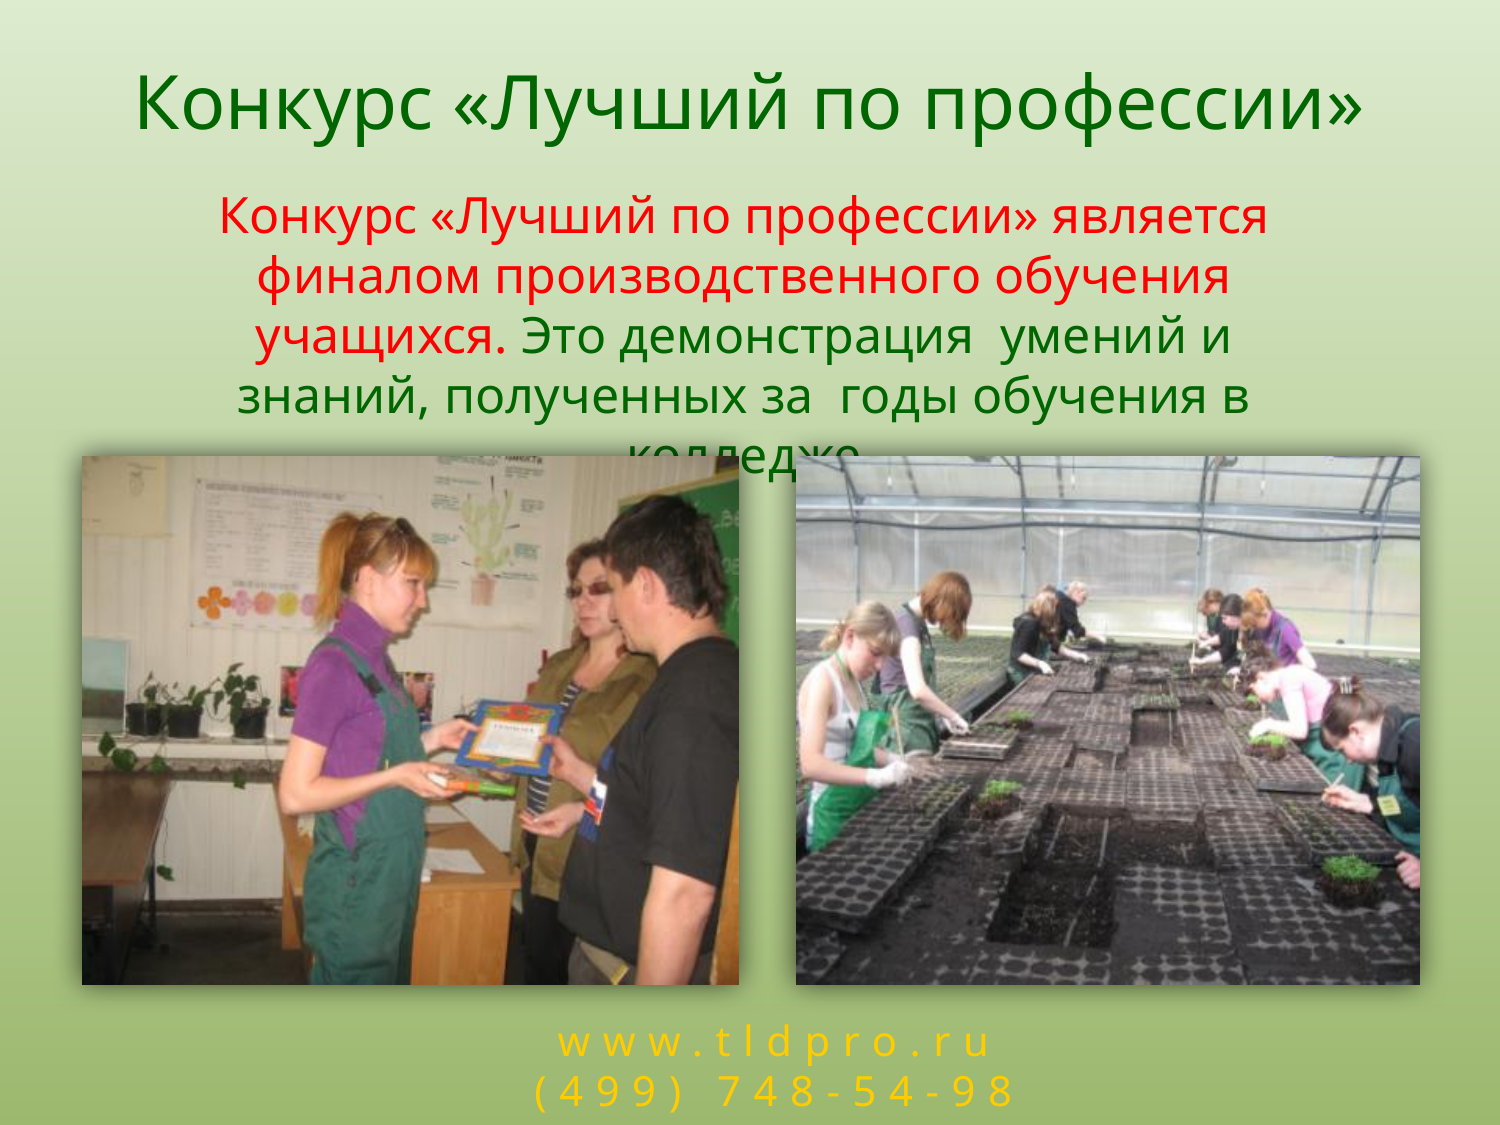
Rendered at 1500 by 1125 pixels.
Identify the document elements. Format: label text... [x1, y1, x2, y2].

text_box Конкурс «Лучший по профессии» является финалом производственного обучения учащихся. Это демонстрация умений и знаний, полученных за годы обучения в колледже [140, 175, 1348, 491]
picture [796, 456, 1420, 985]
text_box www.tldpro.ru (499) 748-54-98 [410, 1007, 1137, 1125]
picture [81, 456, 739, 985]
text_box Конкурс «Лучший по профессии» [0, 46, 1500, 152]
